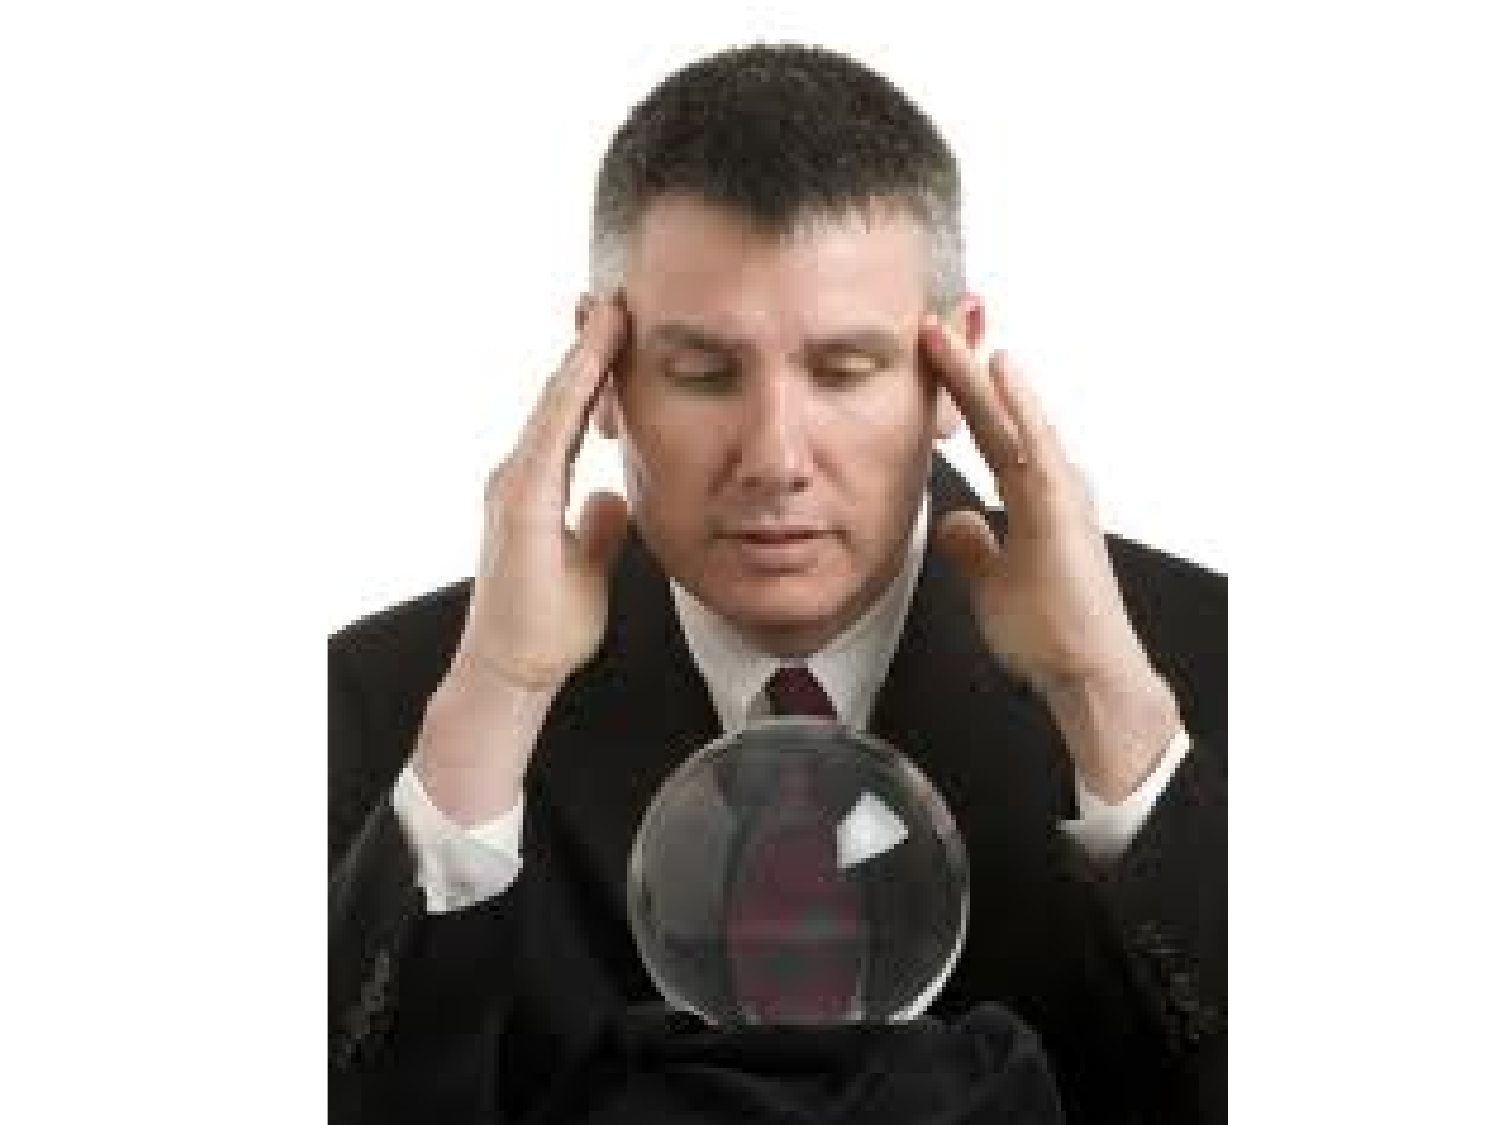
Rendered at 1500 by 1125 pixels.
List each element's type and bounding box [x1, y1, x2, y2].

list [327, 0, 1234, 1125]
